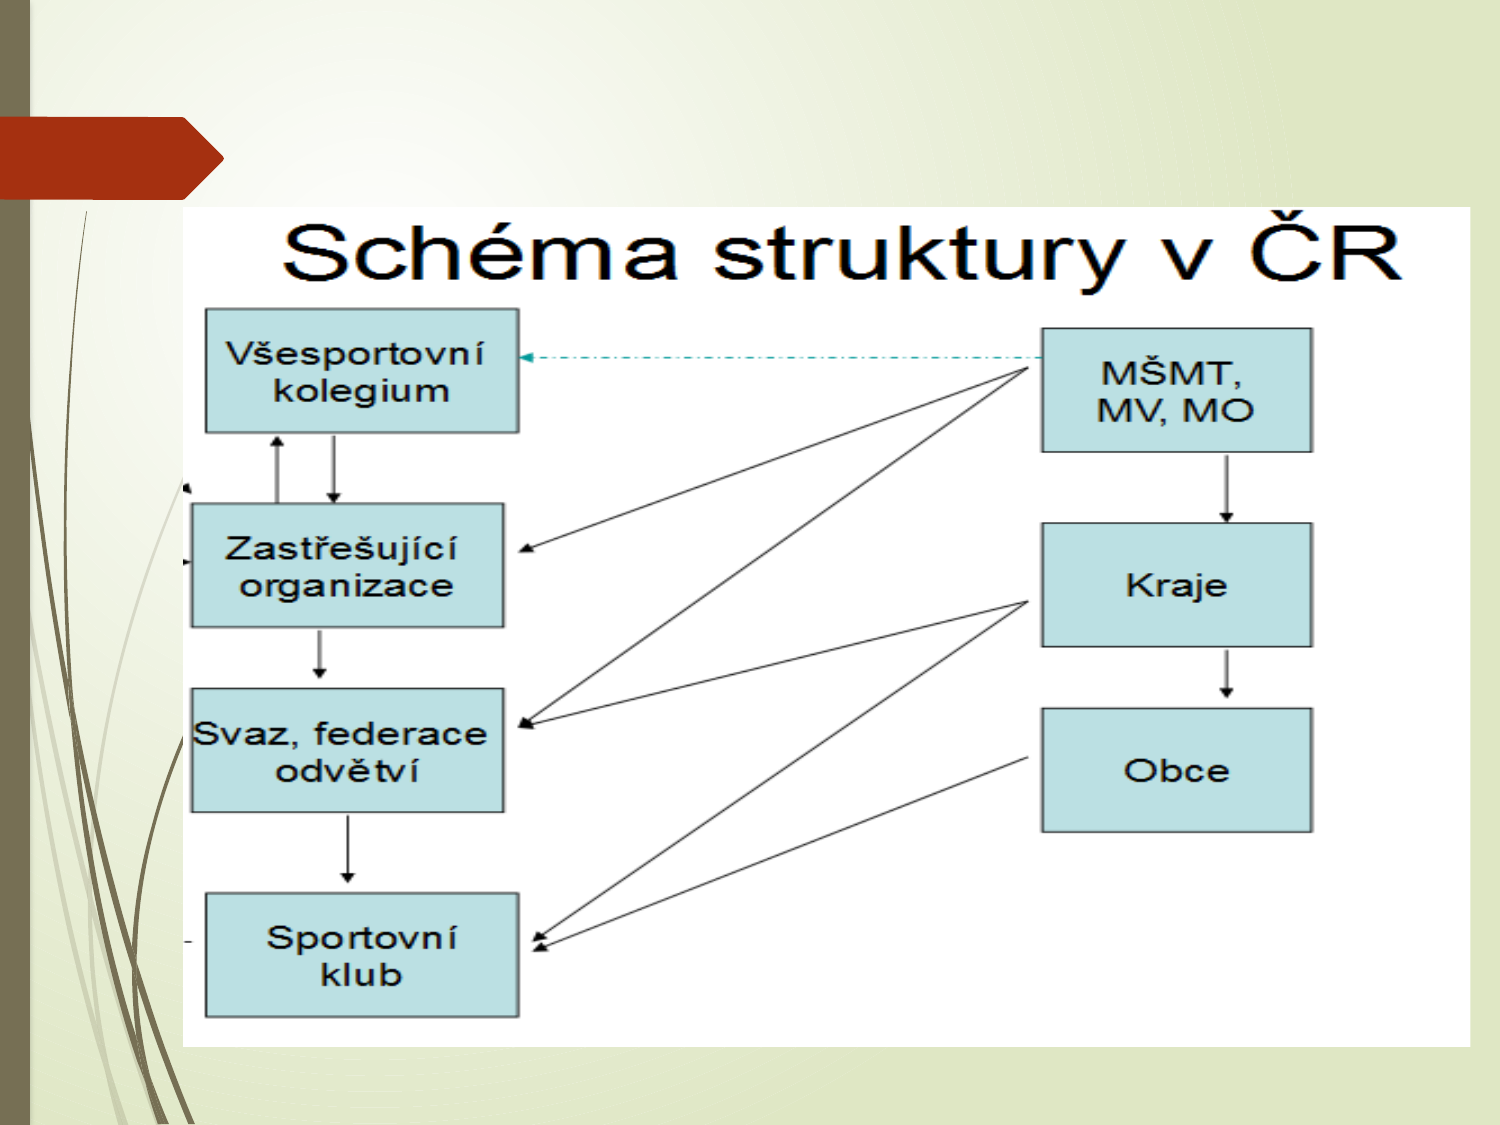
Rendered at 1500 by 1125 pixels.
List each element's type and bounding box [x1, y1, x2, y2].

picture [182, 207, 1471, 1048]
